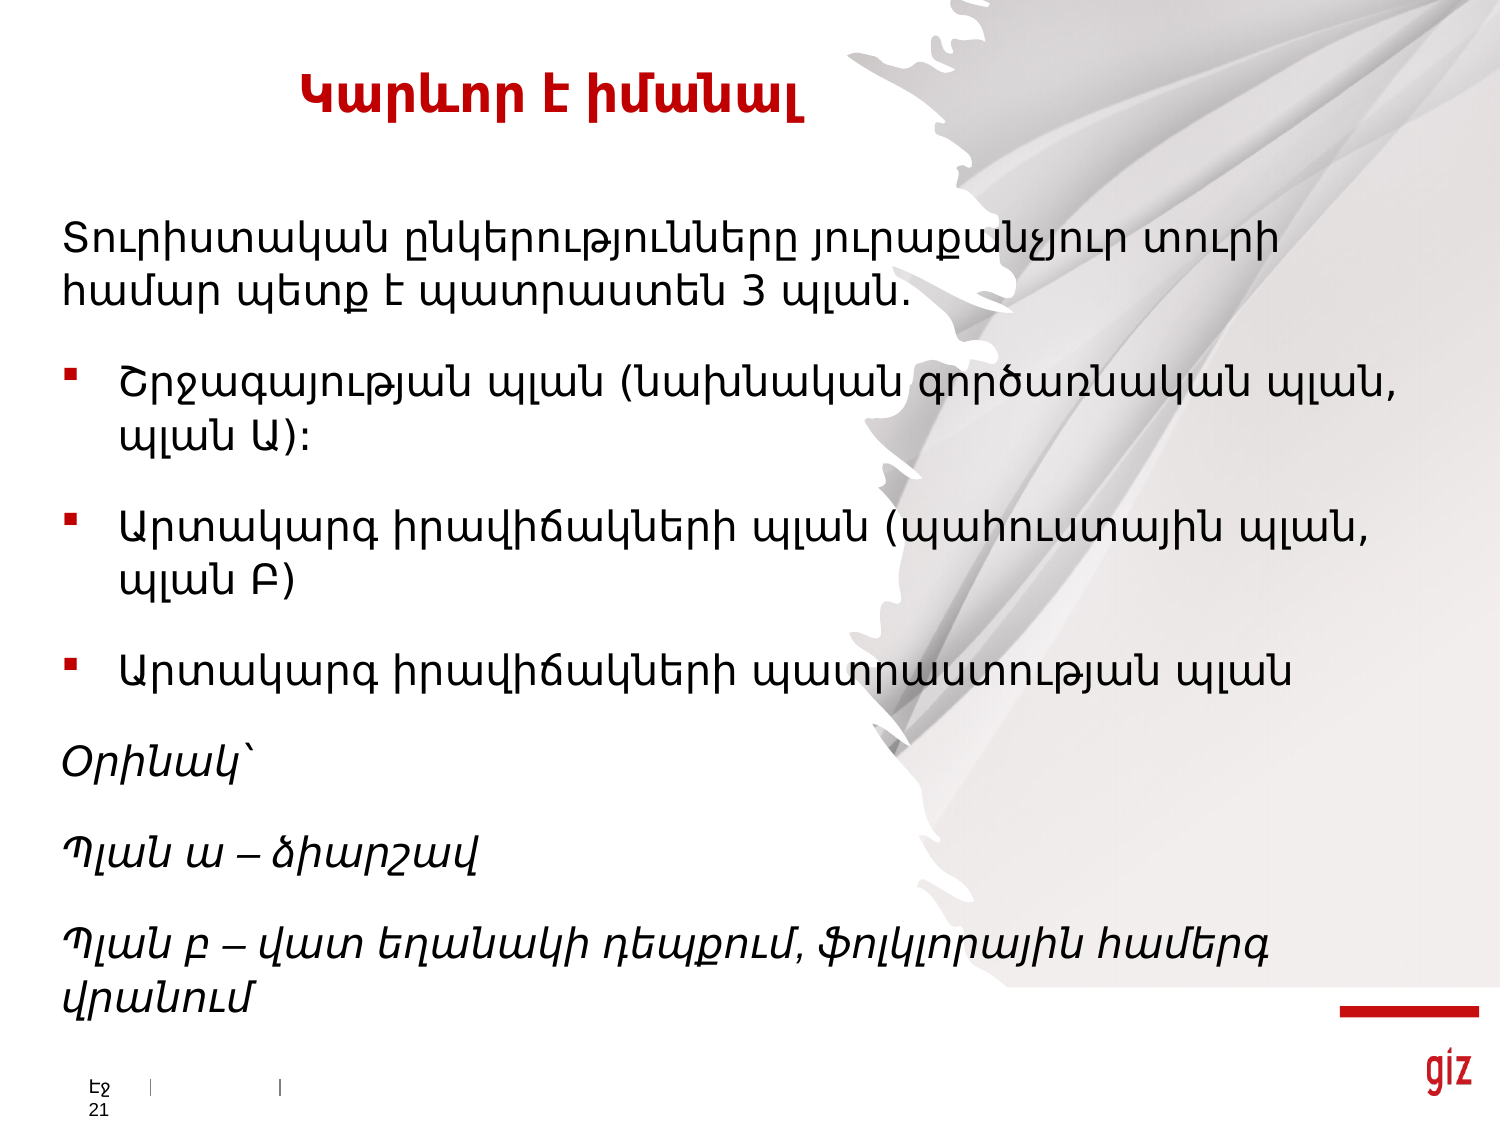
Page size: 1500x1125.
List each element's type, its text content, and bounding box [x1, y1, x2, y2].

slide_number Page 21 [73, 1088, 148, 1098]
picture [1425, 1045, 1477, 1098]
picture [846, 0, 1500, 988]
text_box Տուրիստական ընկերությունները յուրաքանչյուր տուրի համար պետք է պատրաստեն 3 պլան. Շրջագայության պլան (նախնական գործառնական պլան, պլան Ա): Արտակարգ իրավիճակների պլան (պահուստային պլան, պլան Բ) Արտակարգ իրավիճակների պատրաստության պլան Օրինակ՝ Պլան ա – ձիարշավ Պլան բ – վատ եղանակի դեպքում, ֆոլկլորային համերգ վրանում [46, 199, 840, 965]
text_box Էջ 21 [73, 1067, 148, 1088]
title Կարևոր է իմանալ [73, 47, 840, 142]
